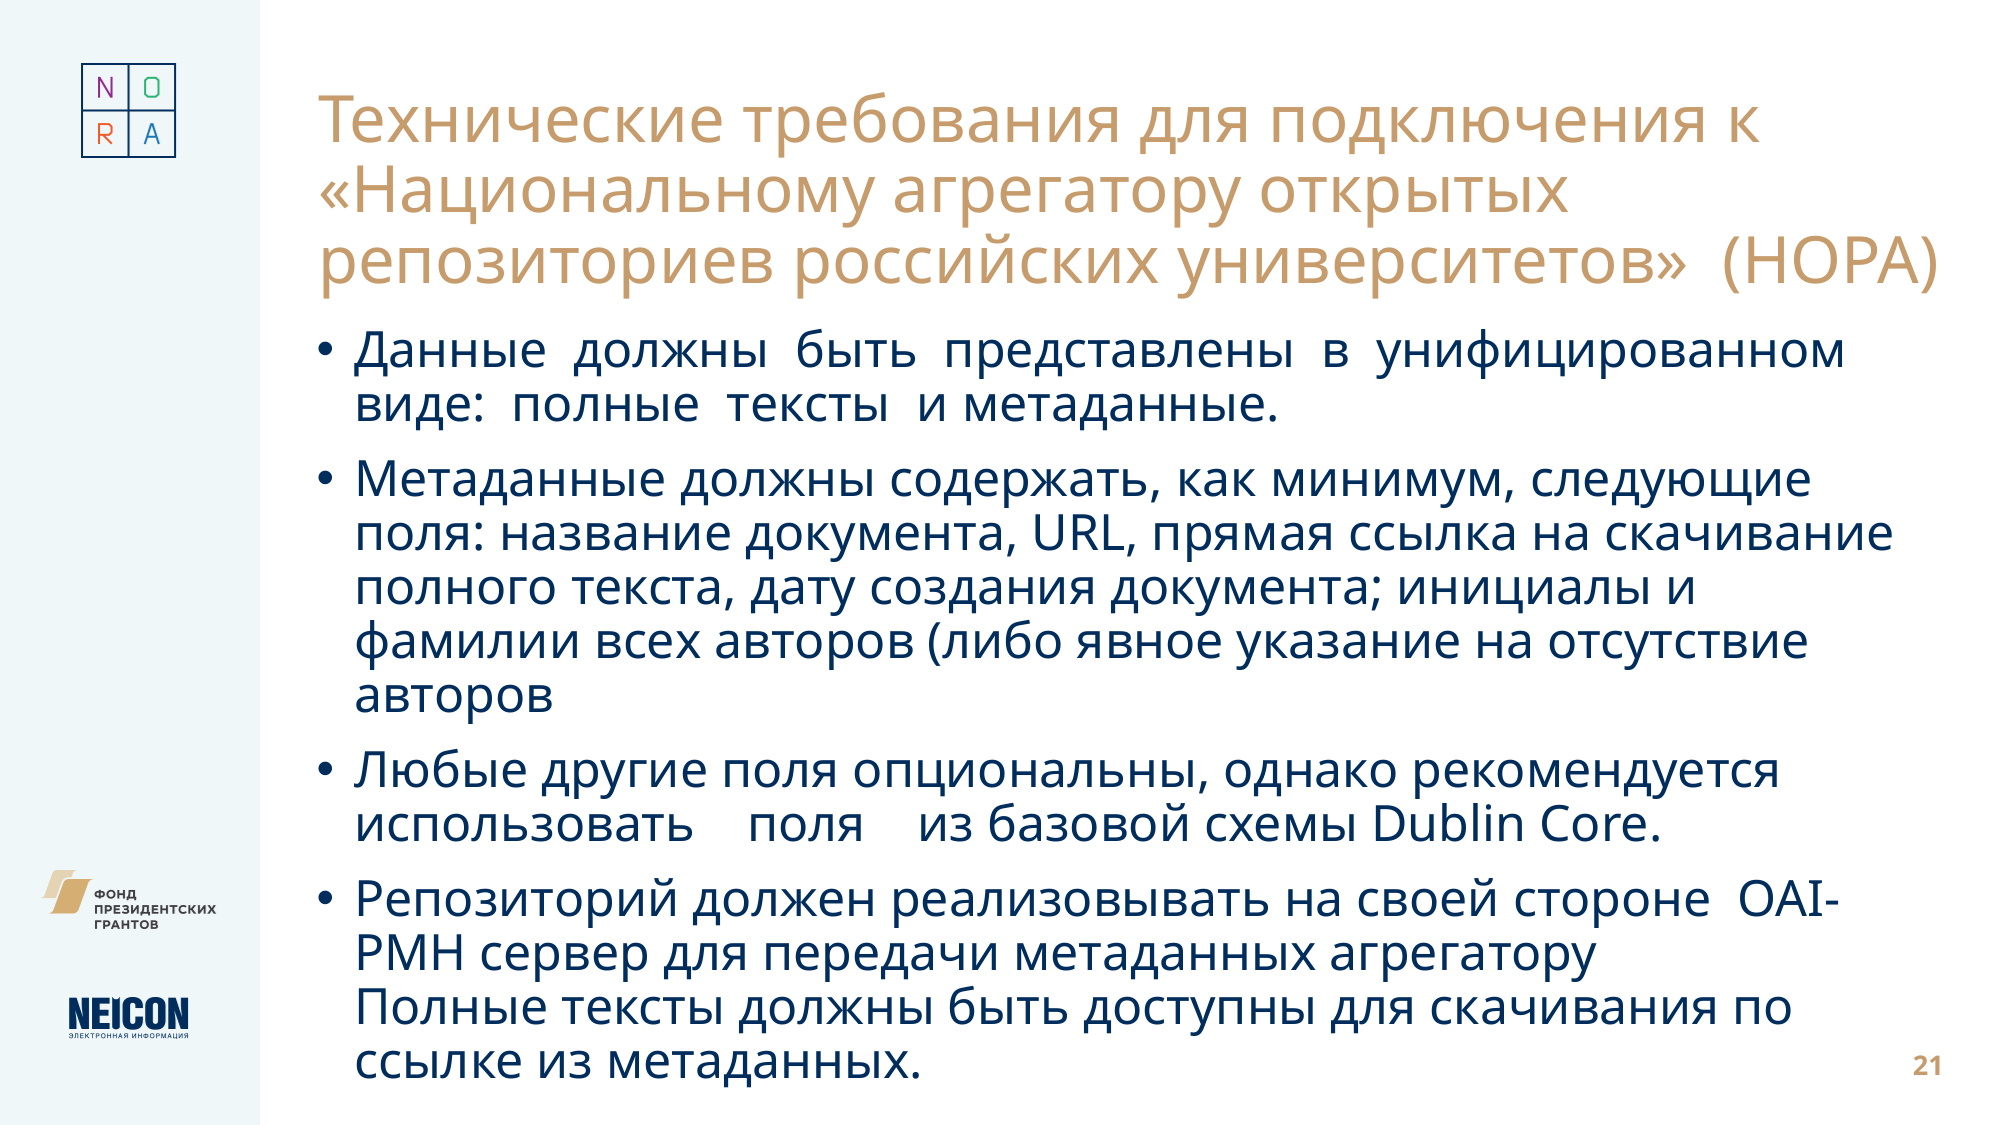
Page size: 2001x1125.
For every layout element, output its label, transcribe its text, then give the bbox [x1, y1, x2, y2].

list Данные должны быть представлены в унифицированном виде: полные тексты и метаданные. Метаданные должны содержать, как минимум, следующие поля: название документа, URL, прямая ссылка на скачивание полного текста, дату создания документа; инициалы и фамилии всех авторов (либо явное указание на отсутствие авторов Любые другие поля опциональны, однако рекомендуется использовать поля из базовой схемы Dublin Core. Репозиторий должен реализовывать на своей стороне OAI-PMH сервер для передачи метаданных агрегатору Полные тексты должны быть доступны для скачивания по ссылке из метаданных. [301, 317, 1952, 1085]
picture [0, 0, 2001, 1125]
slide_number 21 [1824, 1021, 1959, 1113]
title Технические требования для подключения к «Национальному агрегатору открытых репозиториев российских университетов» (НОРА) [303, 78, 1967, 318]
